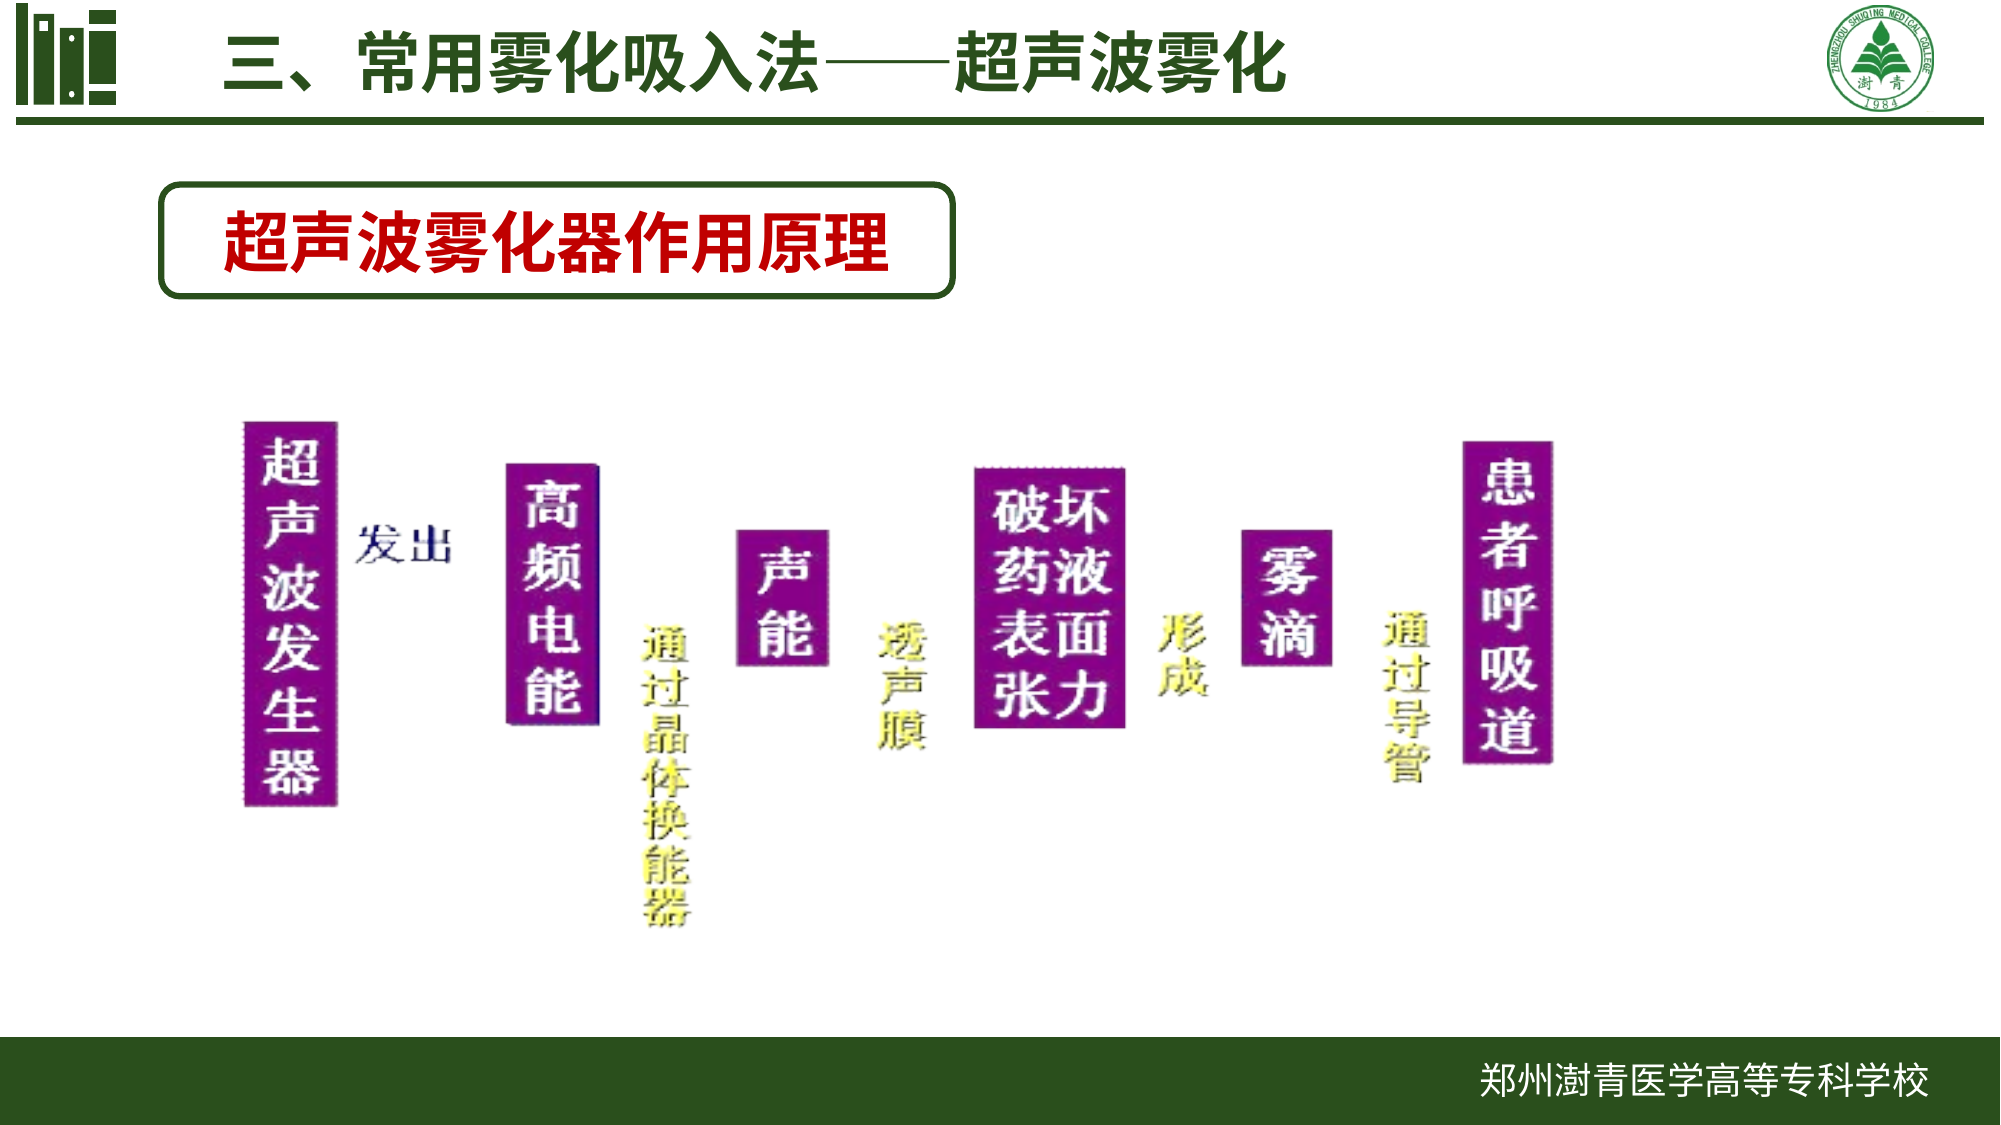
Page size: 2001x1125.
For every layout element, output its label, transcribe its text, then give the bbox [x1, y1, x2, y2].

text_box 超声波雾化器作用原理 [160, 183, 954, 298]
text_box 郑州澍青医学高等专科学校 [1465, 1049, 1950, 1125]
picture [184, 349, 1725, 959]
list 三、常用雾化吸入法——超声波雾化 [205, 13, 1508, 109]
picture [1827, 5, 1934, 112]
